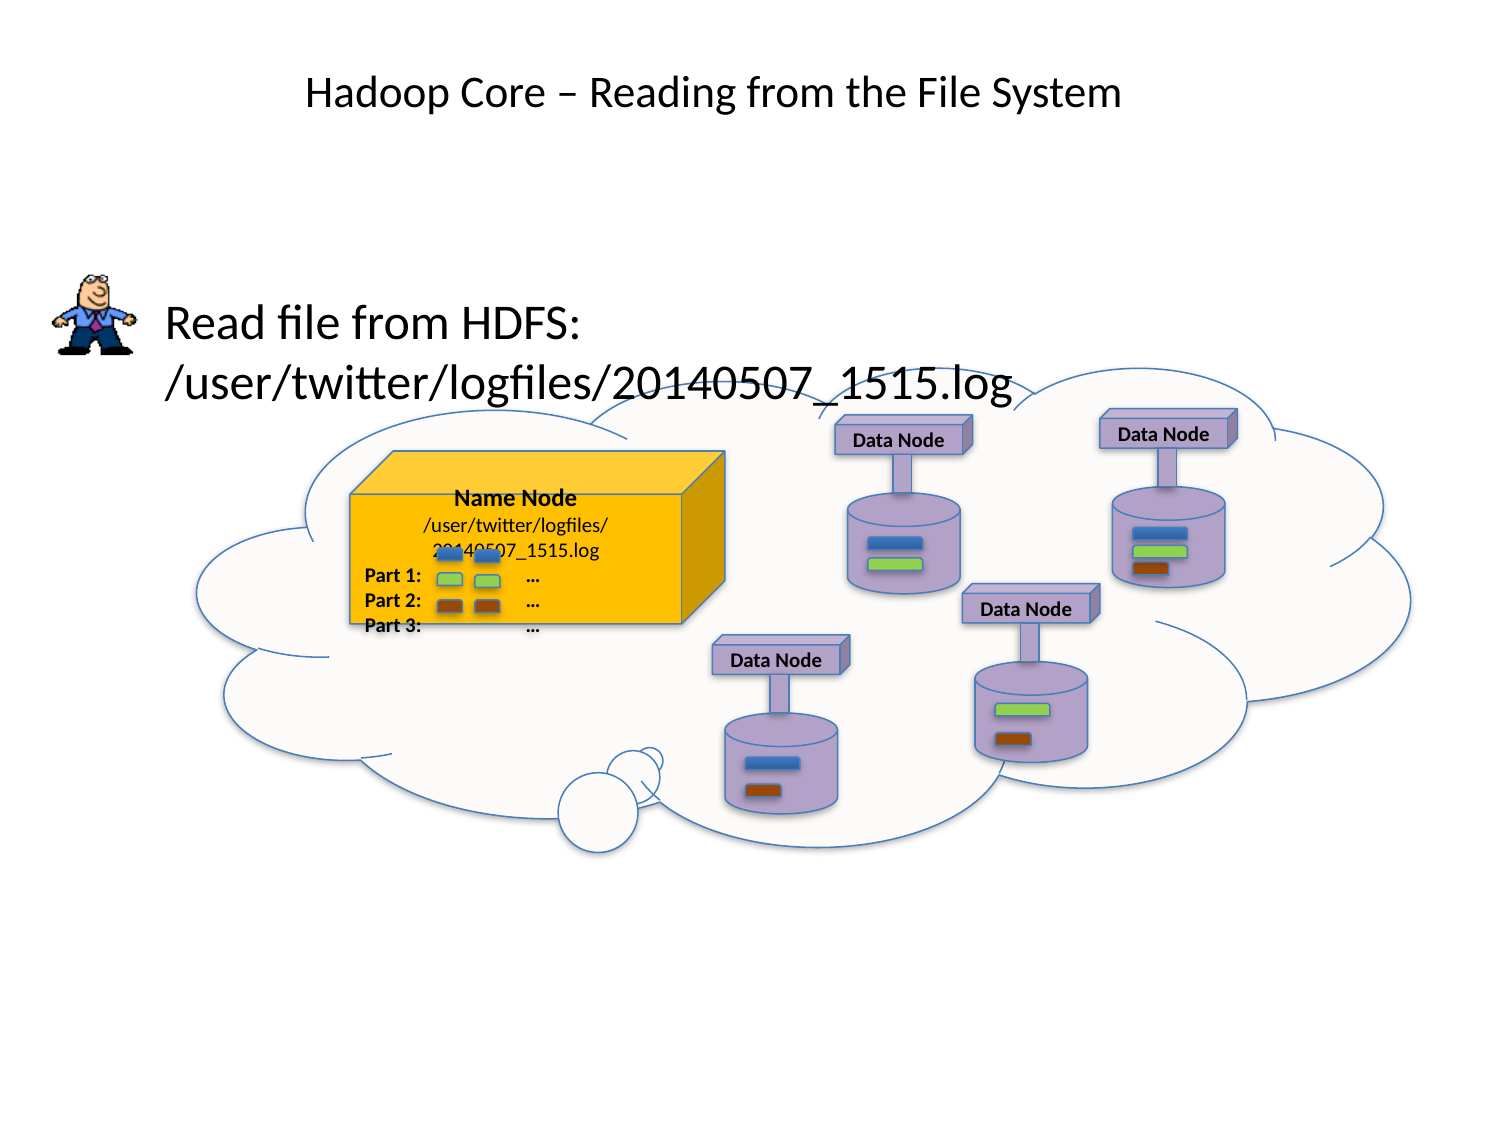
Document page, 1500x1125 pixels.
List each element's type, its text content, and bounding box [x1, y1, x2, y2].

text_box [744, 756, 801, 771]
text_box [744, 783, 782, 798]
text_box [769, 674, 790, 714]
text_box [354, 452, 721, 493]
text_box Data Node [961, 582, 1101, 624]
text_box [839, 416, 969, 423]
text_box [846, 492, 961, 595]
text_box [892, 454, 912, 494]
text_box [474, 599, 501, 614]
text_box [1132, 526, 1189, 541]
text_box [994, 731, 1032, 747]
text_box [474, 549, 501, 564]
text_box [1157, 447, 1177, 487]
text_box [724, 712, 839, 815]
text_box [436, 547, 464, 562]
text_box Data Node [834, 414, 974, 456]
text_box [436, 599, 464, 614]
text_box [474, 574, 501, 589]
text_box [994, 702, 1051, 717]
text_box [974, 661, 1089, 764]
text_box Data Node [711, 634, 851, 676]
picture [44, 224, 154, 357]
text_box [1111, 486, 1226, 589]
text_box [1132, 544, 1189, 559]
text_box [867, 557, 924, 572]
text_box Data Node [1099, 407, 1239, 449]
text_box [1104, 410, 1233, 417]
text_box [966, 585, 1096, 592]
title Hadoop Core – Reading from the File System [58, 37, 1356, 129]
text_box Name Node /user/twitter/logfiles/20140507_1515.log Part 1: … Part 2: … Part 3: … [349, 450, 726, 625]
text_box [716, 636, 846, 644]
text_box [1020, 622, 1040, 662]
text_box [436, 572, 464, 587]
text_box Read file from HDFS: /user/twitter/logfiles/20140507_1515.log [149, 275, 1413, 418]
text_box [867, 536, 924, 551]
text_box [195, 418, 1412, 854]
text_box [1132, 566, 1170, 576]
